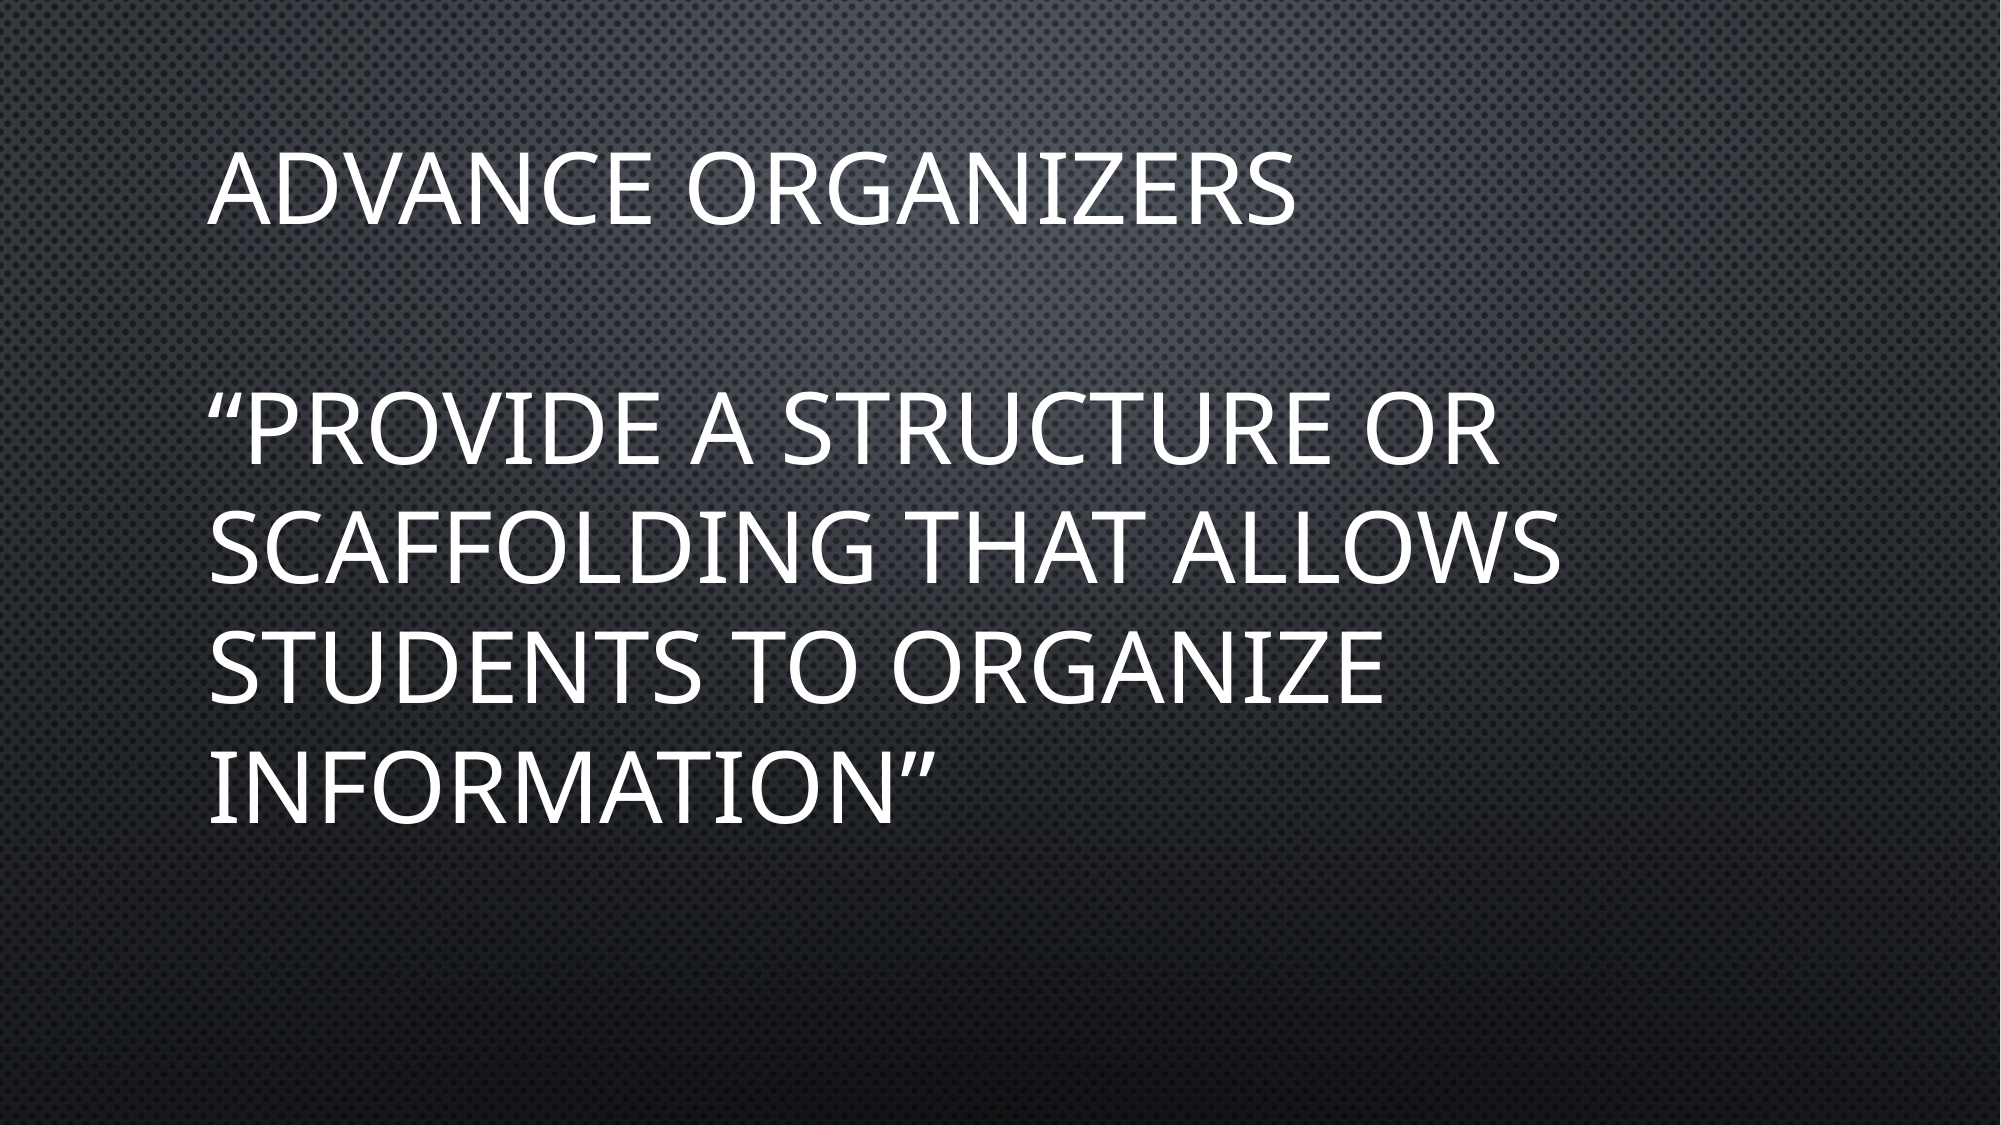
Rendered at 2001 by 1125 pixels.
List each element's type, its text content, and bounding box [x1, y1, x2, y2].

title Advance Organizers “Provide a structure or scaffolding that allows students to organize information” [192, 184, 1818, 1024]
